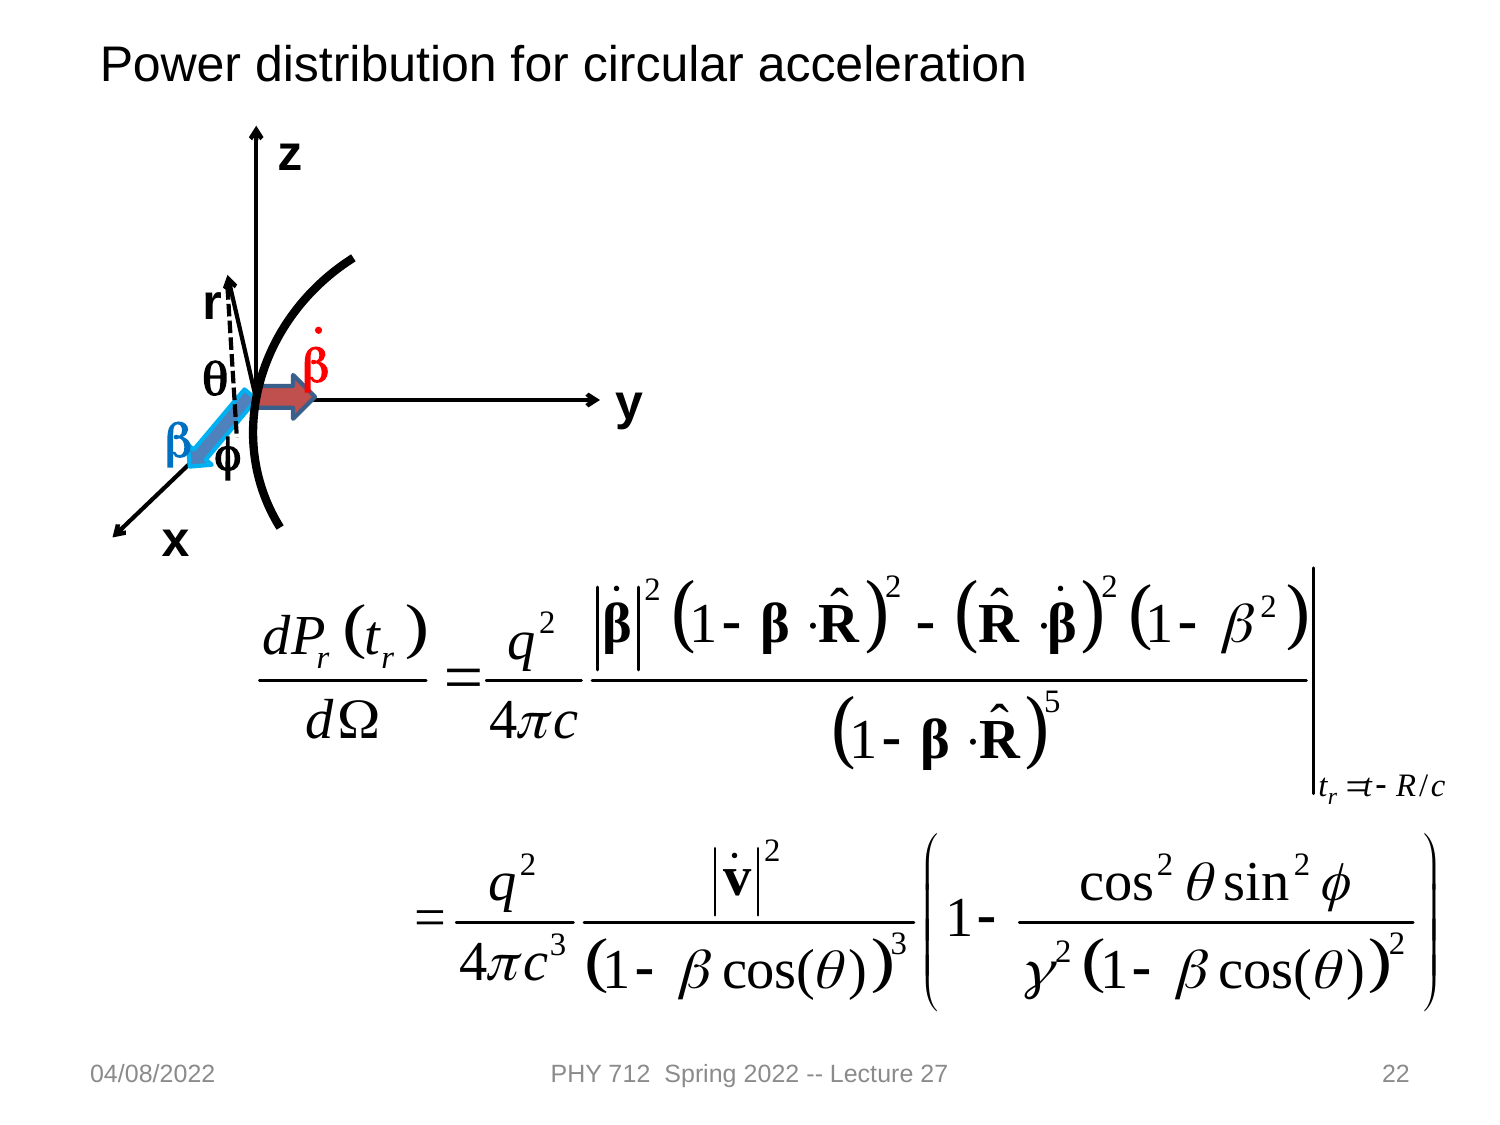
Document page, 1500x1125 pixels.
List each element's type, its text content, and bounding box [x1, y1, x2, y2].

text_box Power distribution for circular acceleration [84, 24, 1335, 99]
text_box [112, 112, 601, 576]
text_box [227, 286, 238, 438]
slide_number 22 [1074, 1042, 1425, 1103]
footer PHY 712 Spring 2022 -- Lecture 27 [512, 1042, 988, 1103]
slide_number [75, 1042, 425, 1103]
text_box y [604, 362, 676, 437]
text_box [249, 554, 1456, 1026]
